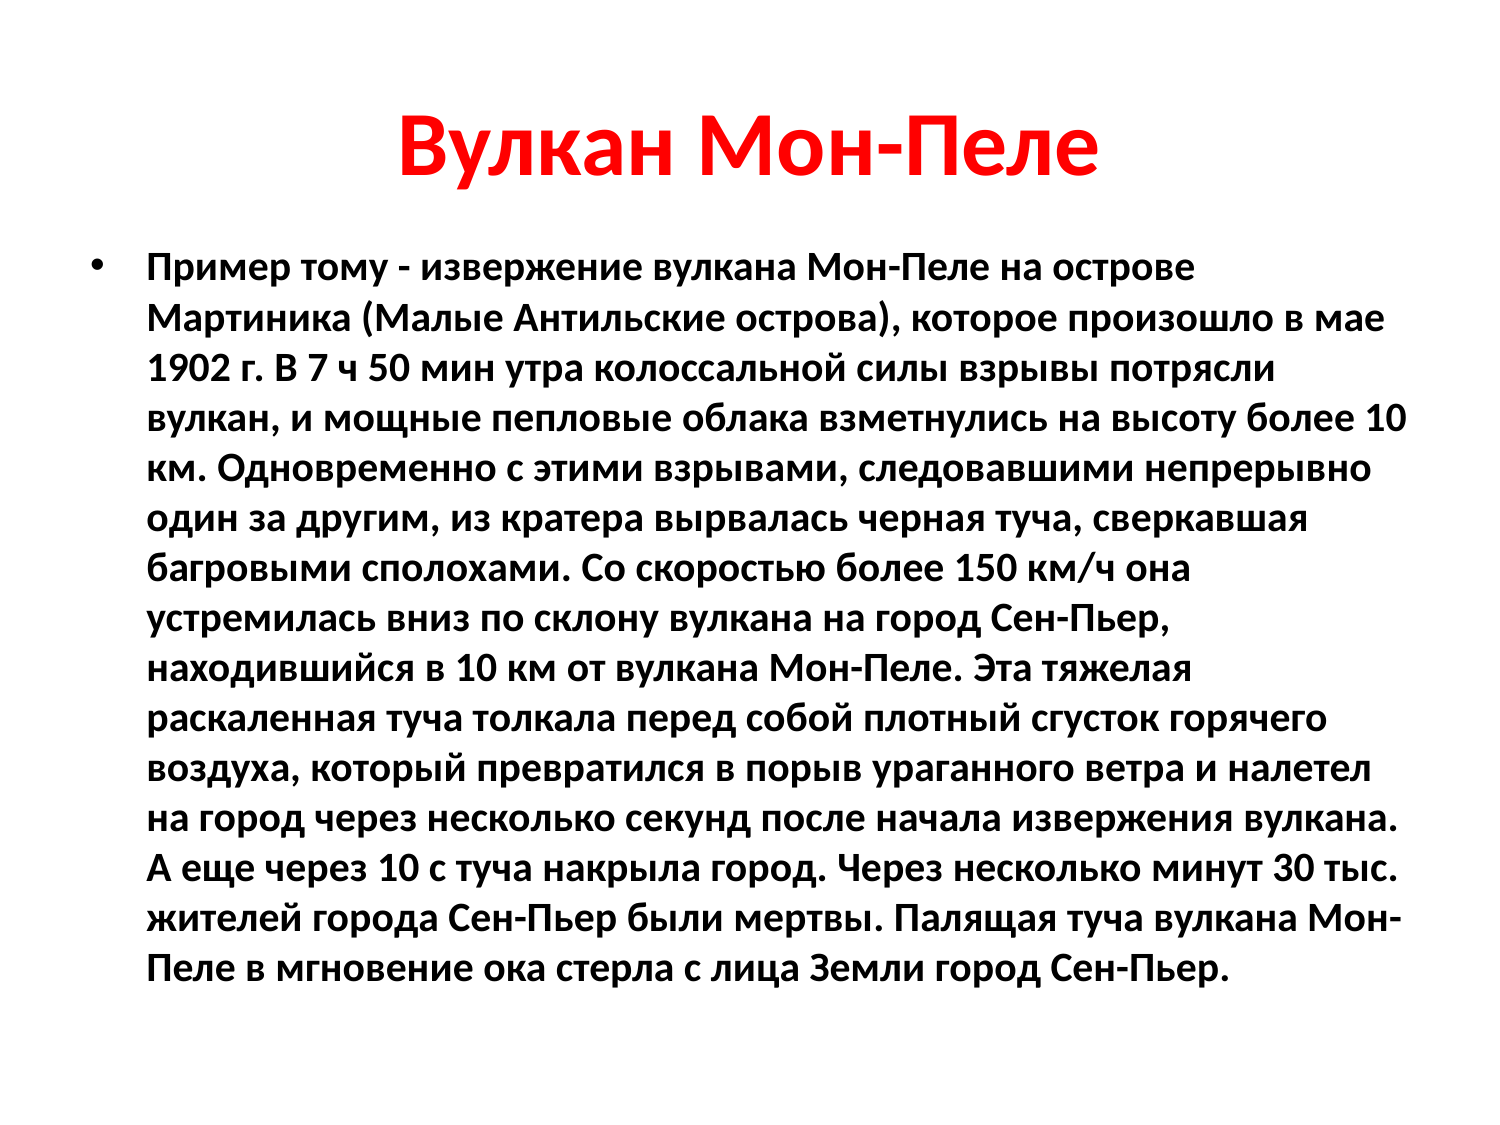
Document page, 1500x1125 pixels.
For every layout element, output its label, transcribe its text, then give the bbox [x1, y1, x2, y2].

list Пример тому - извержение вулкана Мон-Пеле на острове Мартиника (Малые Антильские острова), которое произошло в мае 1902 г. В 7 ч 50 мин утра колоссальной силы взрывы потрясли вулкан, и мощные пепловые облака взметнулись на высоту более 10 км. Одновременно с этими взрывами, следовавшими непрерывно один за другим, из кратера вырвалась черная туча, сверкавшая багровыми сполохами. Со скоростью более 150 км/ч она устремилась вниз по склону вулкана на город Сен-Пьер, находившийся в 10 км от вулкана Мон-Пеле. Эта тяжелая раскаленная туча толкала перед собой плотный сгусток горячего воздуха, который превратился в порыв ураганного ветра и налетел на город через несколько секунд после начала извержения вулкана. А еще через 10 с туча накрыла город. Через несколько минут 30 тыс. жителей города Сен-Пьер были мертвы. Палящая туча вулкана Мон-Пеле в мгновение ока стерла с лица Земли город Сен-Пьер. [75, 231, 1425, 1005]
title Вулкан Мон-Пеле [75, 45, 1425, 231]
